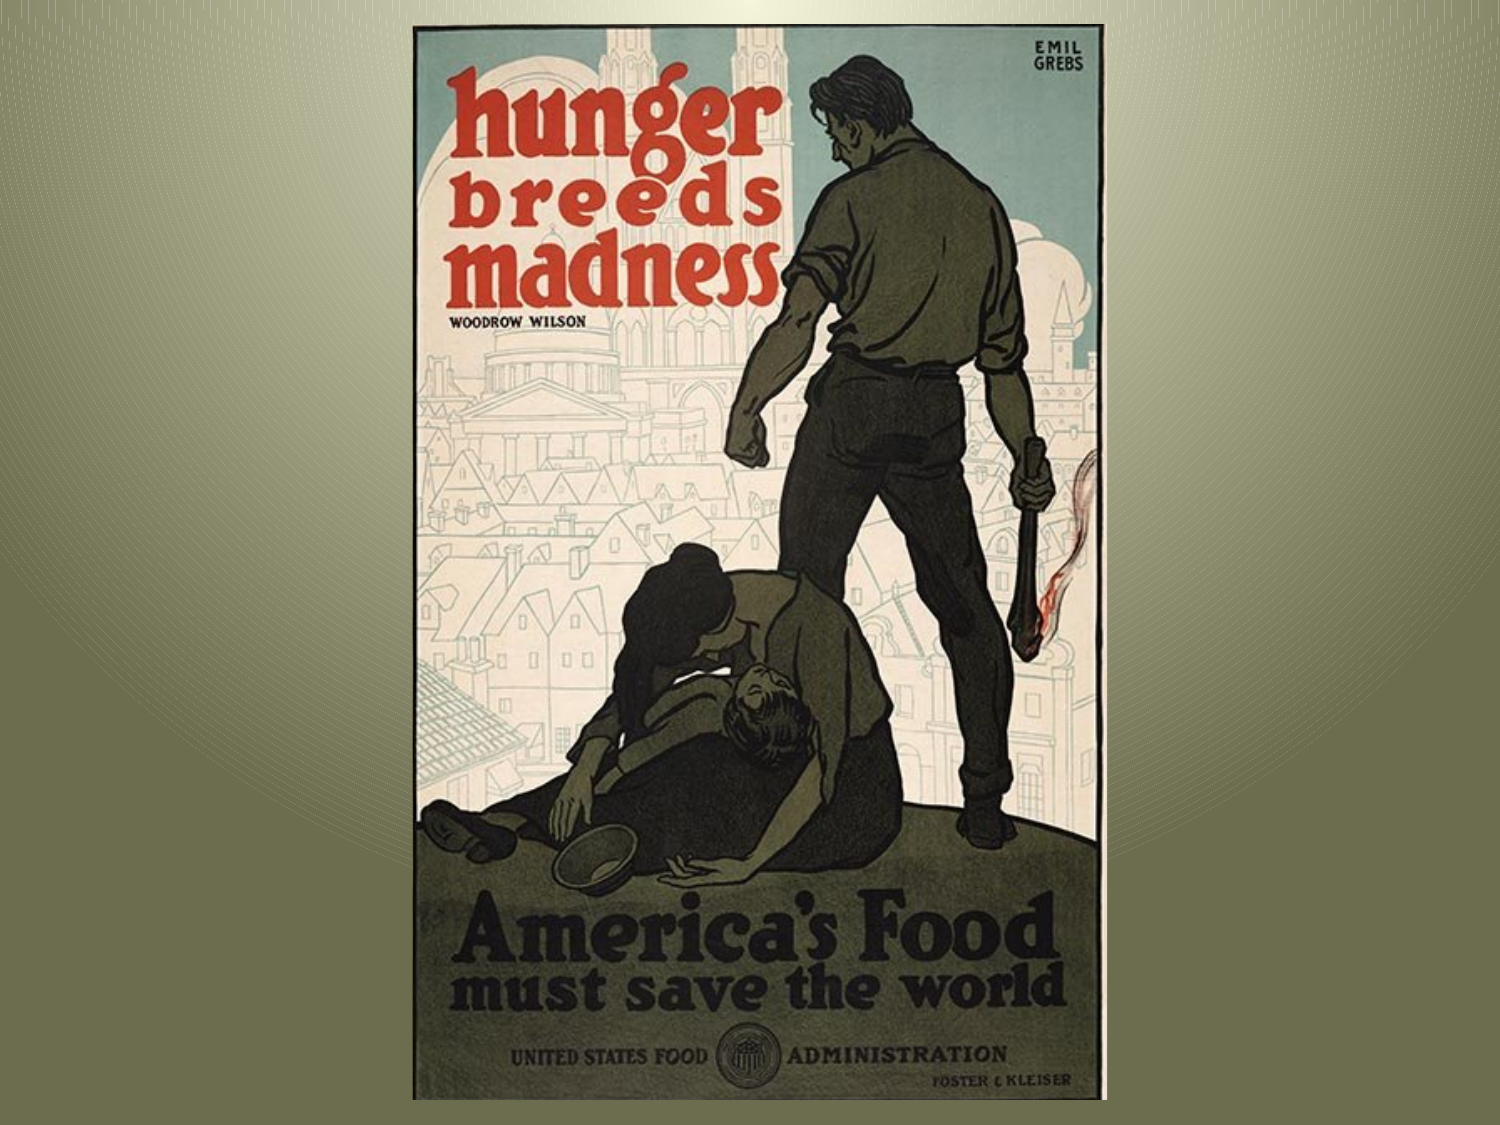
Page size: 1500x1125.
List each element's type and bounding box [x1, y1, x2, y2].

picture [412, 24, 1108, 1101]
